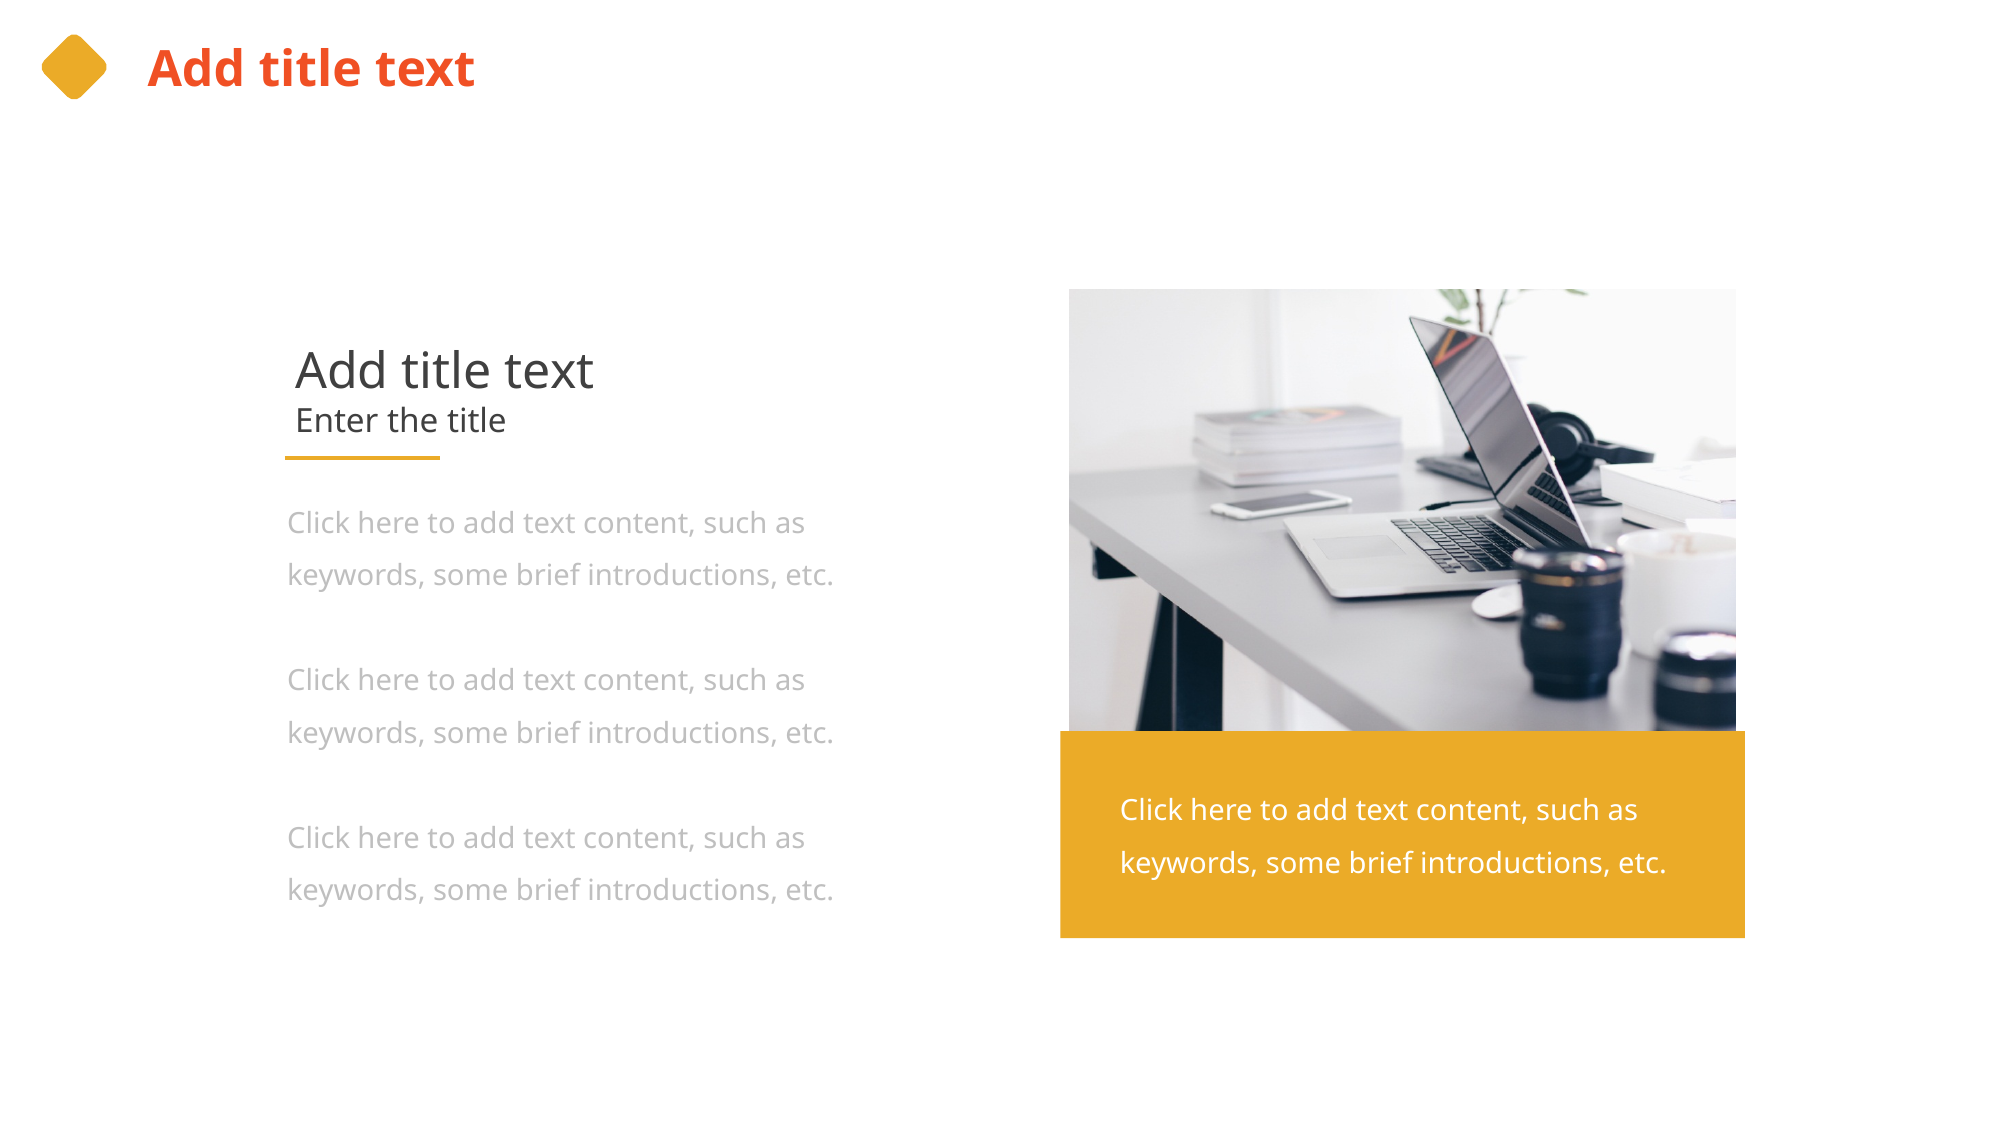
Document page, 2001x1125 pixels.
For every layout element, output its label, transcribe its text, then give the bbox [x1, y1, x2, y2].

picture [1069, 289, 1736, 734]
text_box [41, 34, 107, 100]
text_box Click here to add text content, such as keywords, some brief introductions, etc. [1105, 766, 1700, 887]
text_box Add title text [132, 29, 522, 104]
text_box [272, 331, 924, 913]
text_box [1059, 730, 1746, 939]
